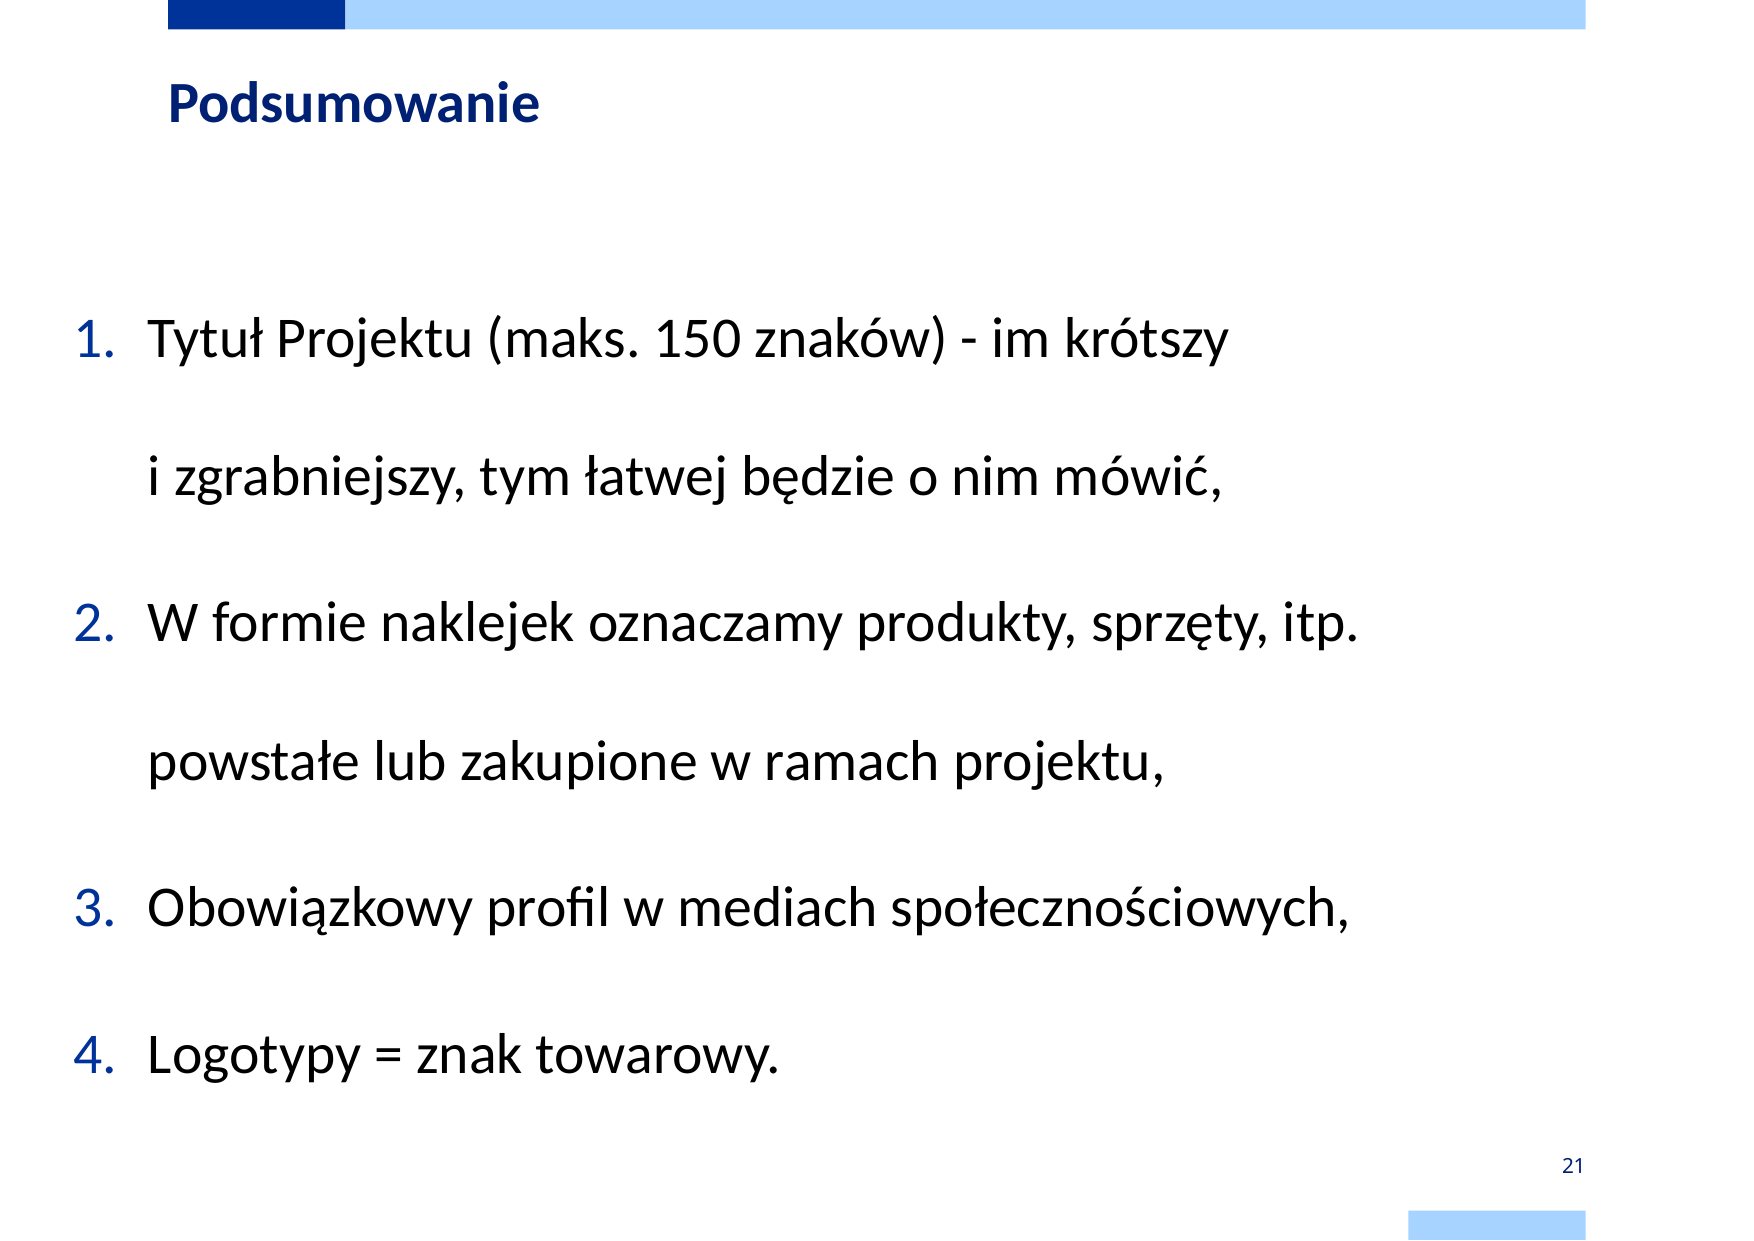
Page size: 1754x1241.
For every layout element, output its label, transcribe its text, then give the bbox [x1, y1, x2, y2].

list Tytuł Projektu (maks. 150 znaków) - im krótszy i zgrabniejszy, tym łatwej będzie o nim mówić, W formie naklejek oznaczamy produkty, sprzęty, itp. powstałe lub zakupione w ramach projektu, Obowiązkowy profil w mediach społecznościowych, Logotypy = znak towarowy. [73, 230, 1681, 1093]
slide_number 21 [1408, 1151, 1586, 1182]
title Podsumowanie [168, 59, 1586, 172]
